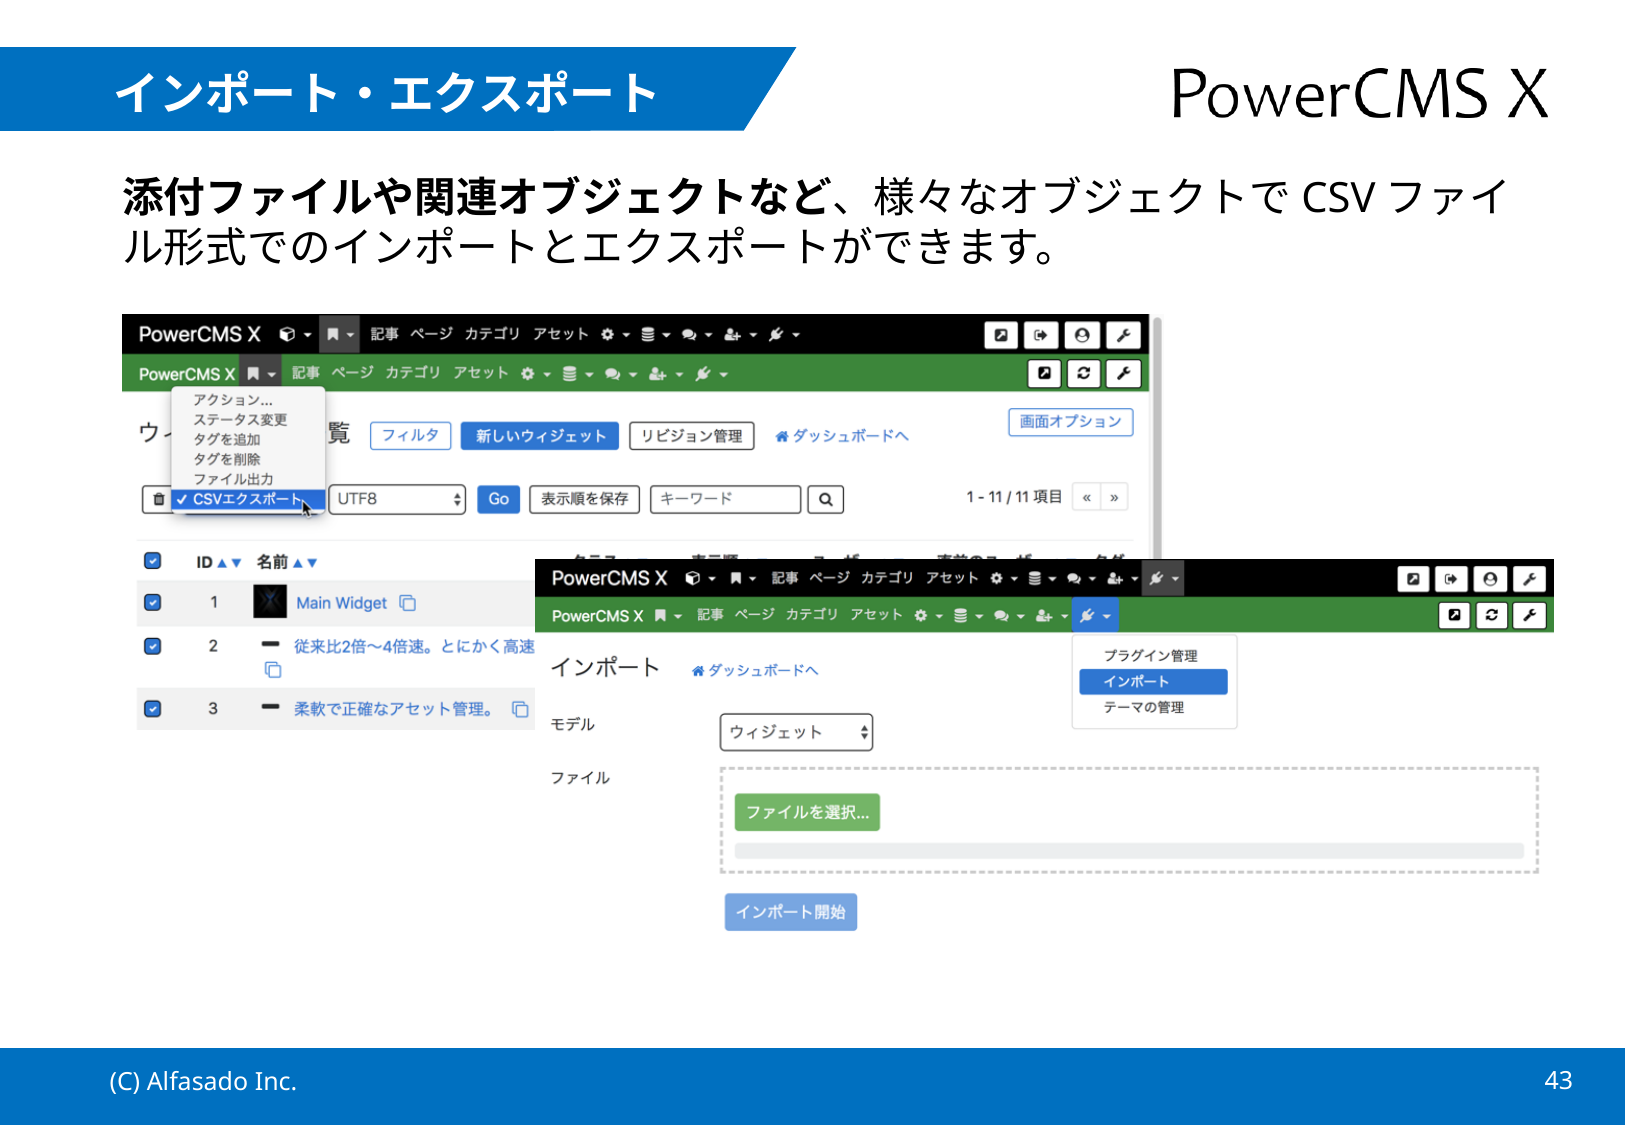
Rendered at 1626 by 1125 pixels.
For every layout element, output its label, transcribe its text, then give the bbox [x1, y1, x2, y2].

footer (C) Alfasado Inc. [94, 1051, 643, 1111]
picture [122, 314, 1554, 1034]
list 添付ファイルや関連オブジェクトなど、様々なオブジェクトでCSVファイル形式でのインポートとエクスポートができます。 [107, 163, 1539, 957]
title インポート・エクスポート [797, 65, 1548, 126]
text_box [0, 47, 797, 131]
slide_number 42 [1222, 1051, 1588, 1112]
